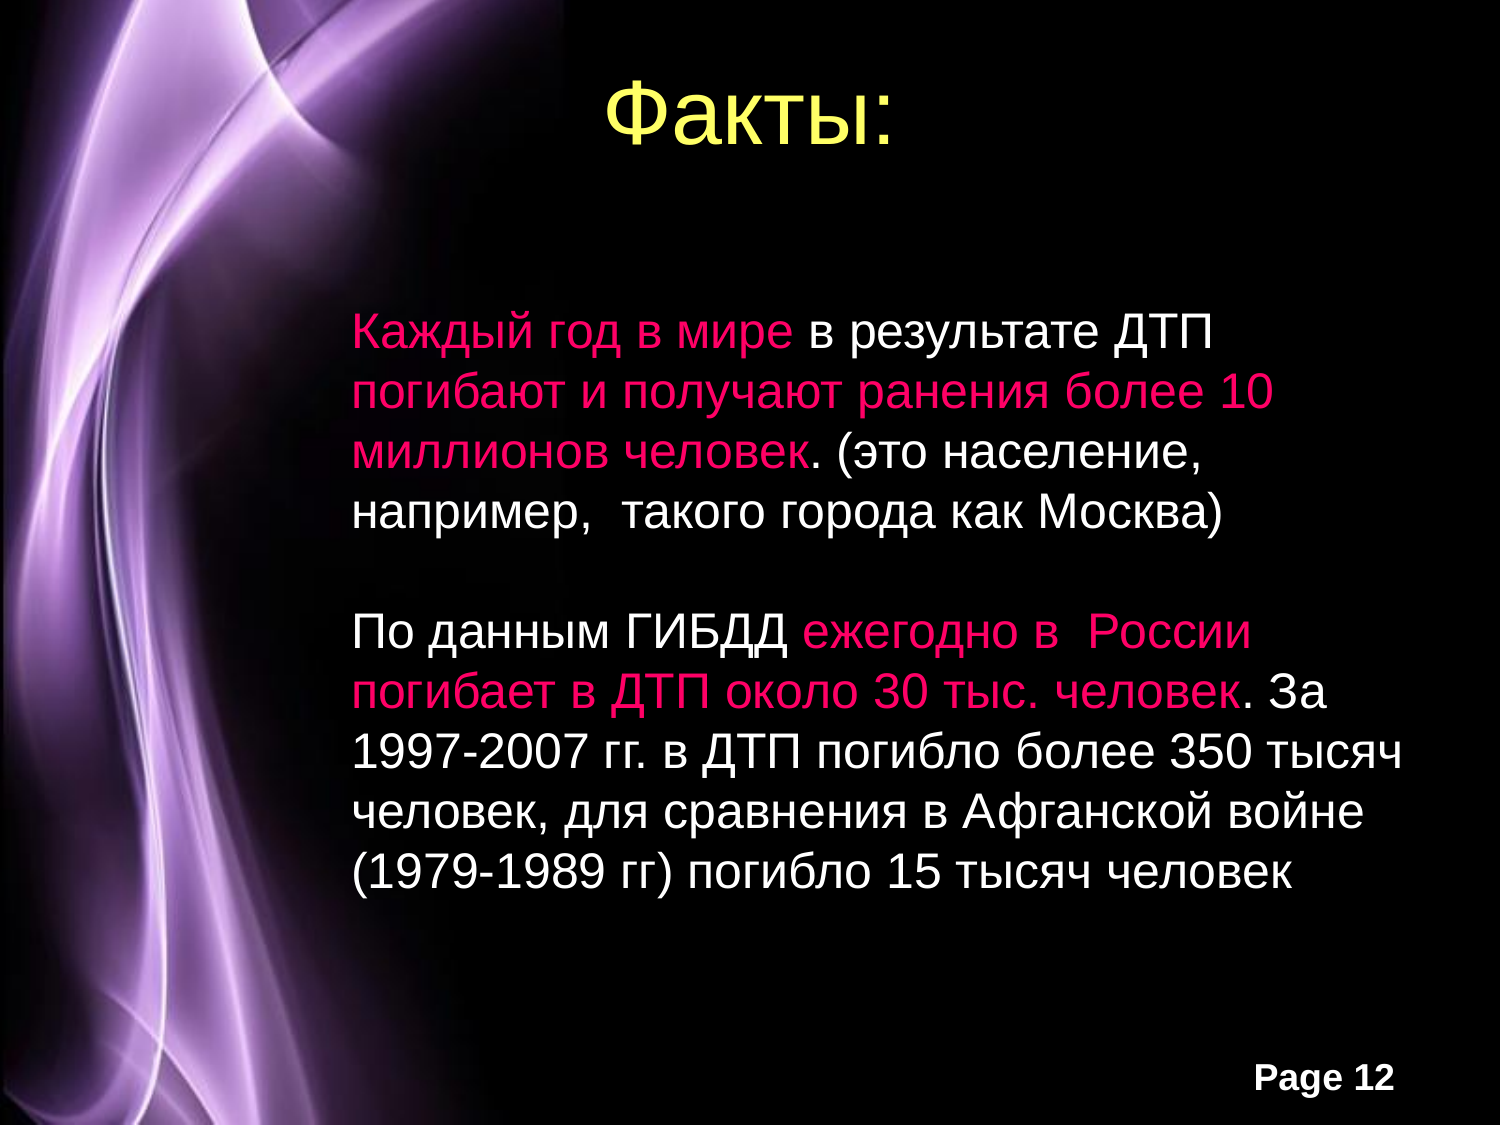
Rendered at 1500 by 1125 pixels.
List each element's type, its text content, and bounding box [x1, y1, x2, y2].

title Факты: [75, 45, 1425, 233]
picture [0, 0, 1500, 1125]
text_box Каждый год в мире в результате ДТП погибают и получают ранения более 10 миллионов человек. (это население, например, такого города как Москва) По данным ГИБДД ежегодно в России погибает в ДТП около 30 тыс. человек. За 1997-2007 гг. в ДТП погибло более 350 тысяч человек, для сравнения в Афганской войне (1979-1989 гг) погибло 15 тысяч человек [336, 290, 1424, 906]
